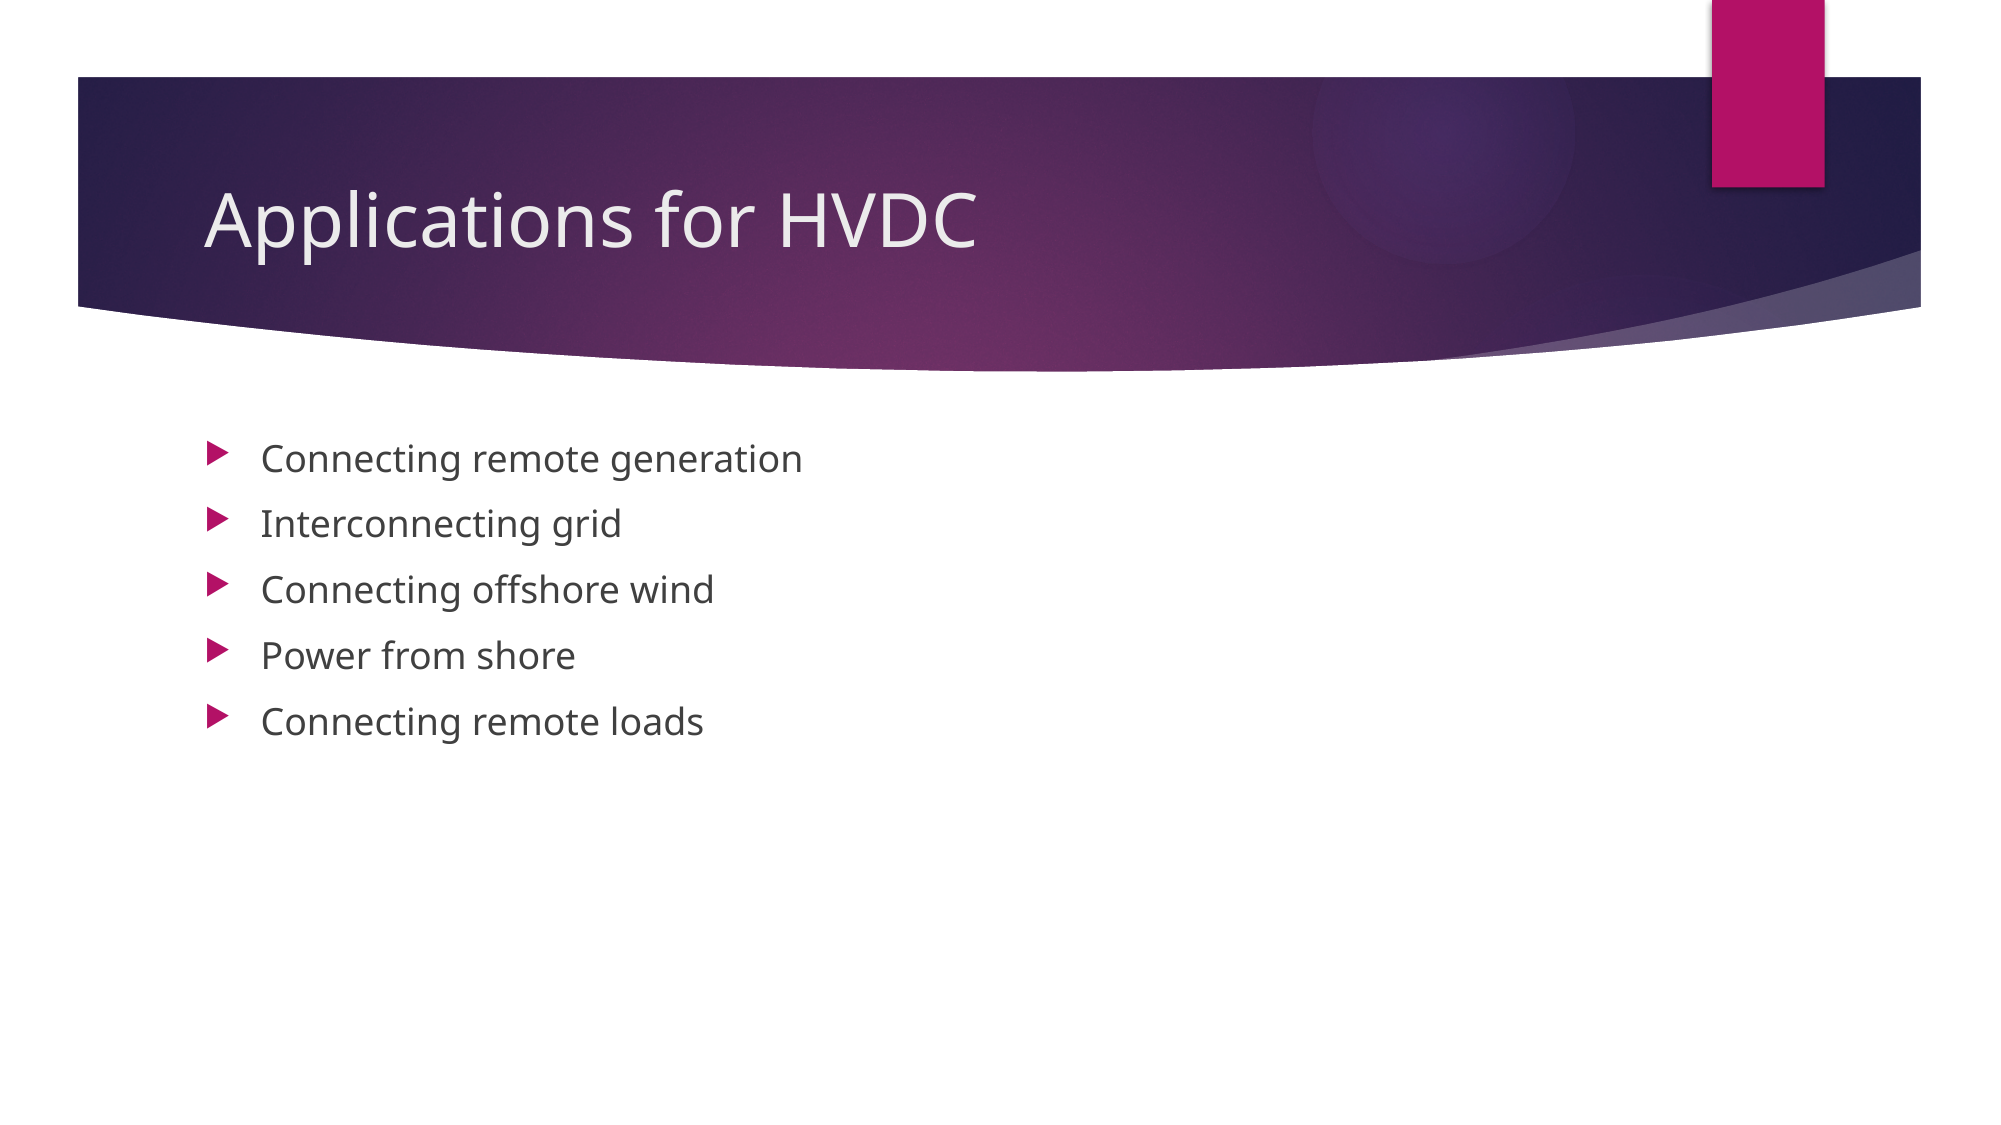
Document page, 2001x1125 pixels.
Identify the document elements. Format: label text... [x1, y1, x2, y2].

title Applications for HVDC [189, 159, 1627, 276]
list Connecting remote generation Interconnecting grid Connecting offshore wind Power from shore Connecting remote loads [189, 427, 1638, 988]
